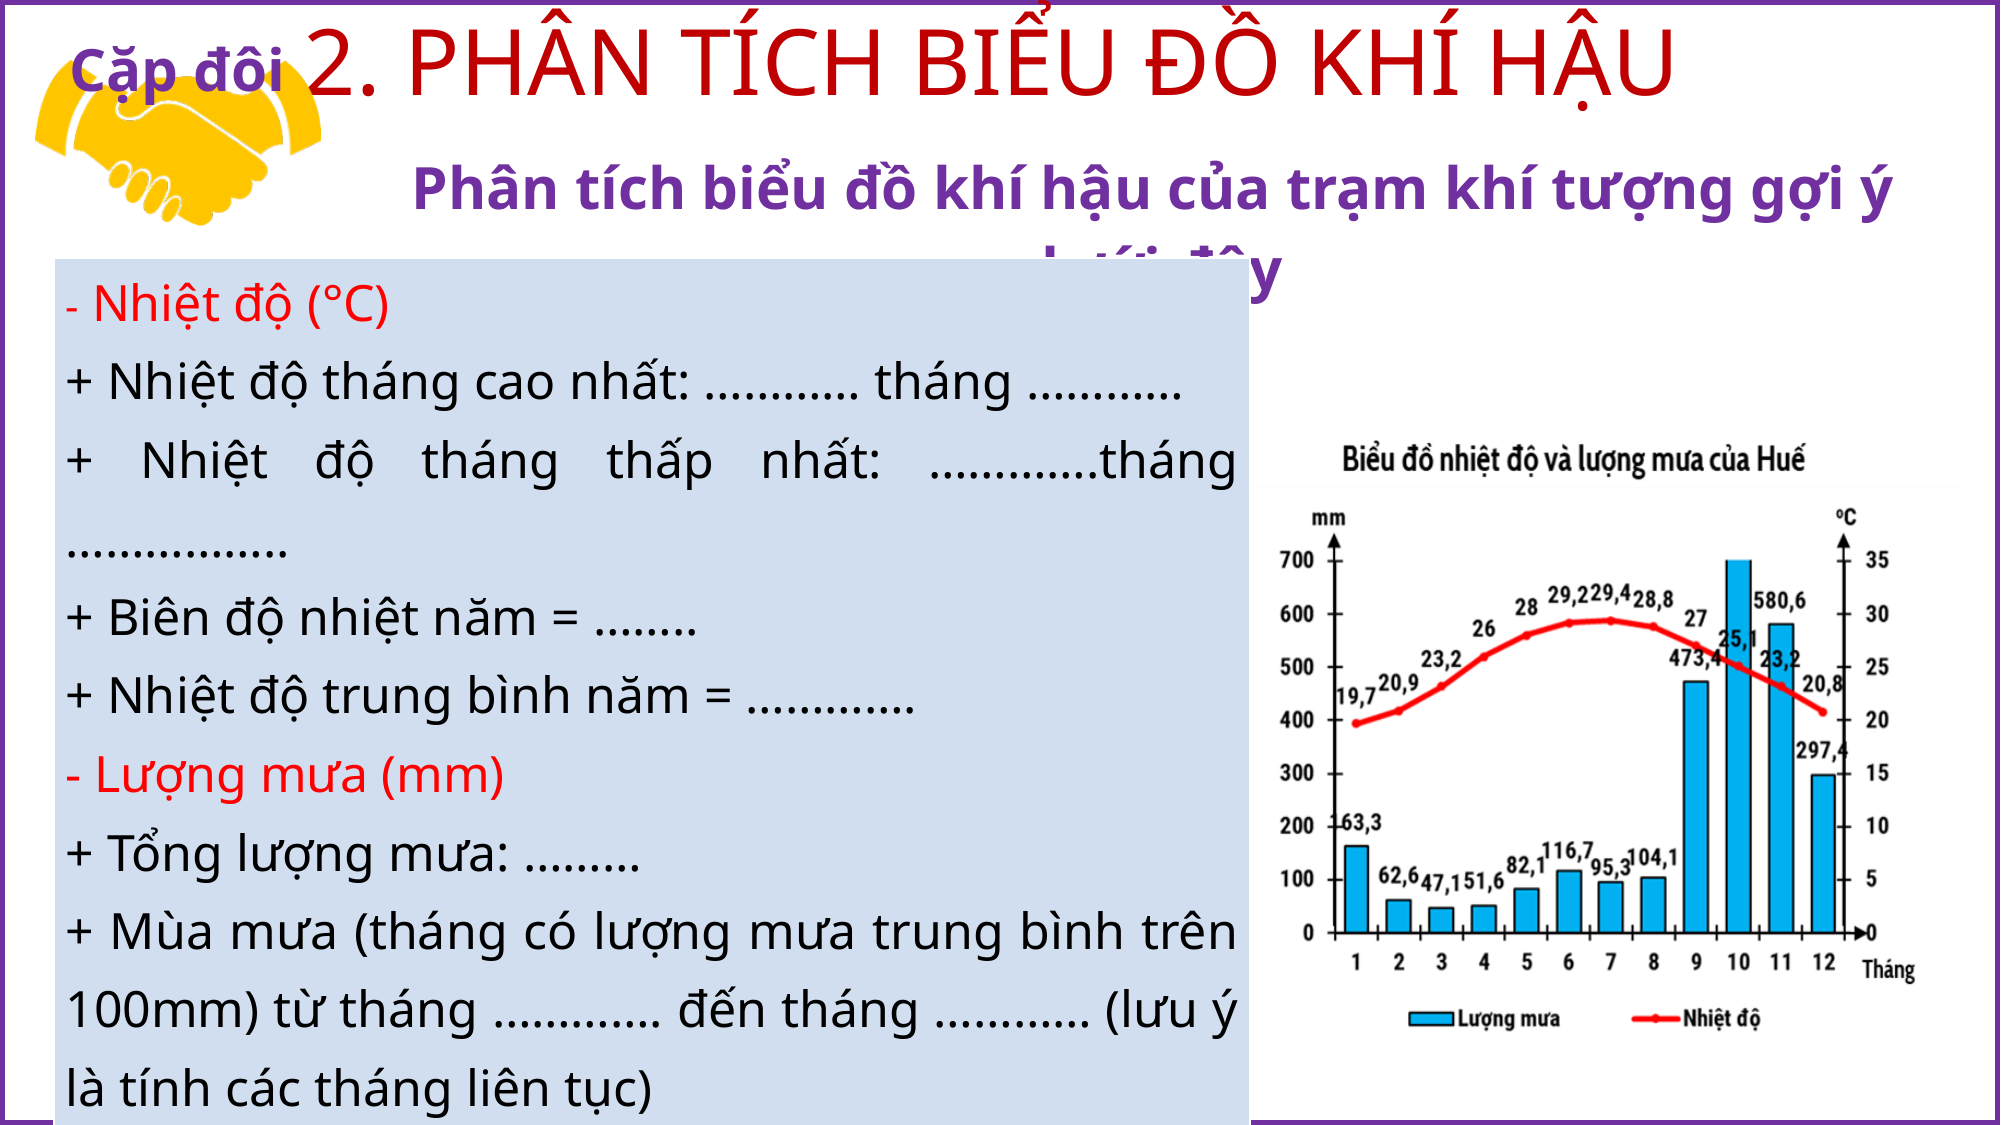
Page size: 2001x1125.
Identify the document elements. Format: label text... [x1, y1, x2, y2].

text_box 2. PHÂN TÍCH BIỂU ĐỒ KHÍ HẬU [129, 0, 1855, 131]
table_header - Nhiệt độ (°C) + Nhiệt độ tháng cao nhất: ………… tháng ………… + Nhiệt độ tháng thấp nhất: ………….tháng …………….. + Biên độ nhiệt năm = …….. + Nhiệt độ trung bình năm = …………. - Lượng mưa (mm) + Tổng lượng mưa: ……… + Mùa mưa (tháng có lượng mưa trung bình trên 100mm) từ tháng …………. đến tháng ………… (lưu ý là tính các tháng liên tục) + Tổng lượng mưa của mùa mưa gấp .......... lần mùa khô. + Trạm khí tượng đó thuộc miền khí hậu (căn cứ vào hình 5.1): ………… [55, 259, 1249, 1125]
picture [1249, 425, 1966, 1041]
text_box Phân tích biểu đồ khí hậu của trạm khí tượng gợi ý dưới đây [355, 133, 1951, 309]
picture [33, 59, 322, 226]
text_box Cặp đôi [34, 14, 322, 110]
text_box [0, 0, 2000, 1125]
